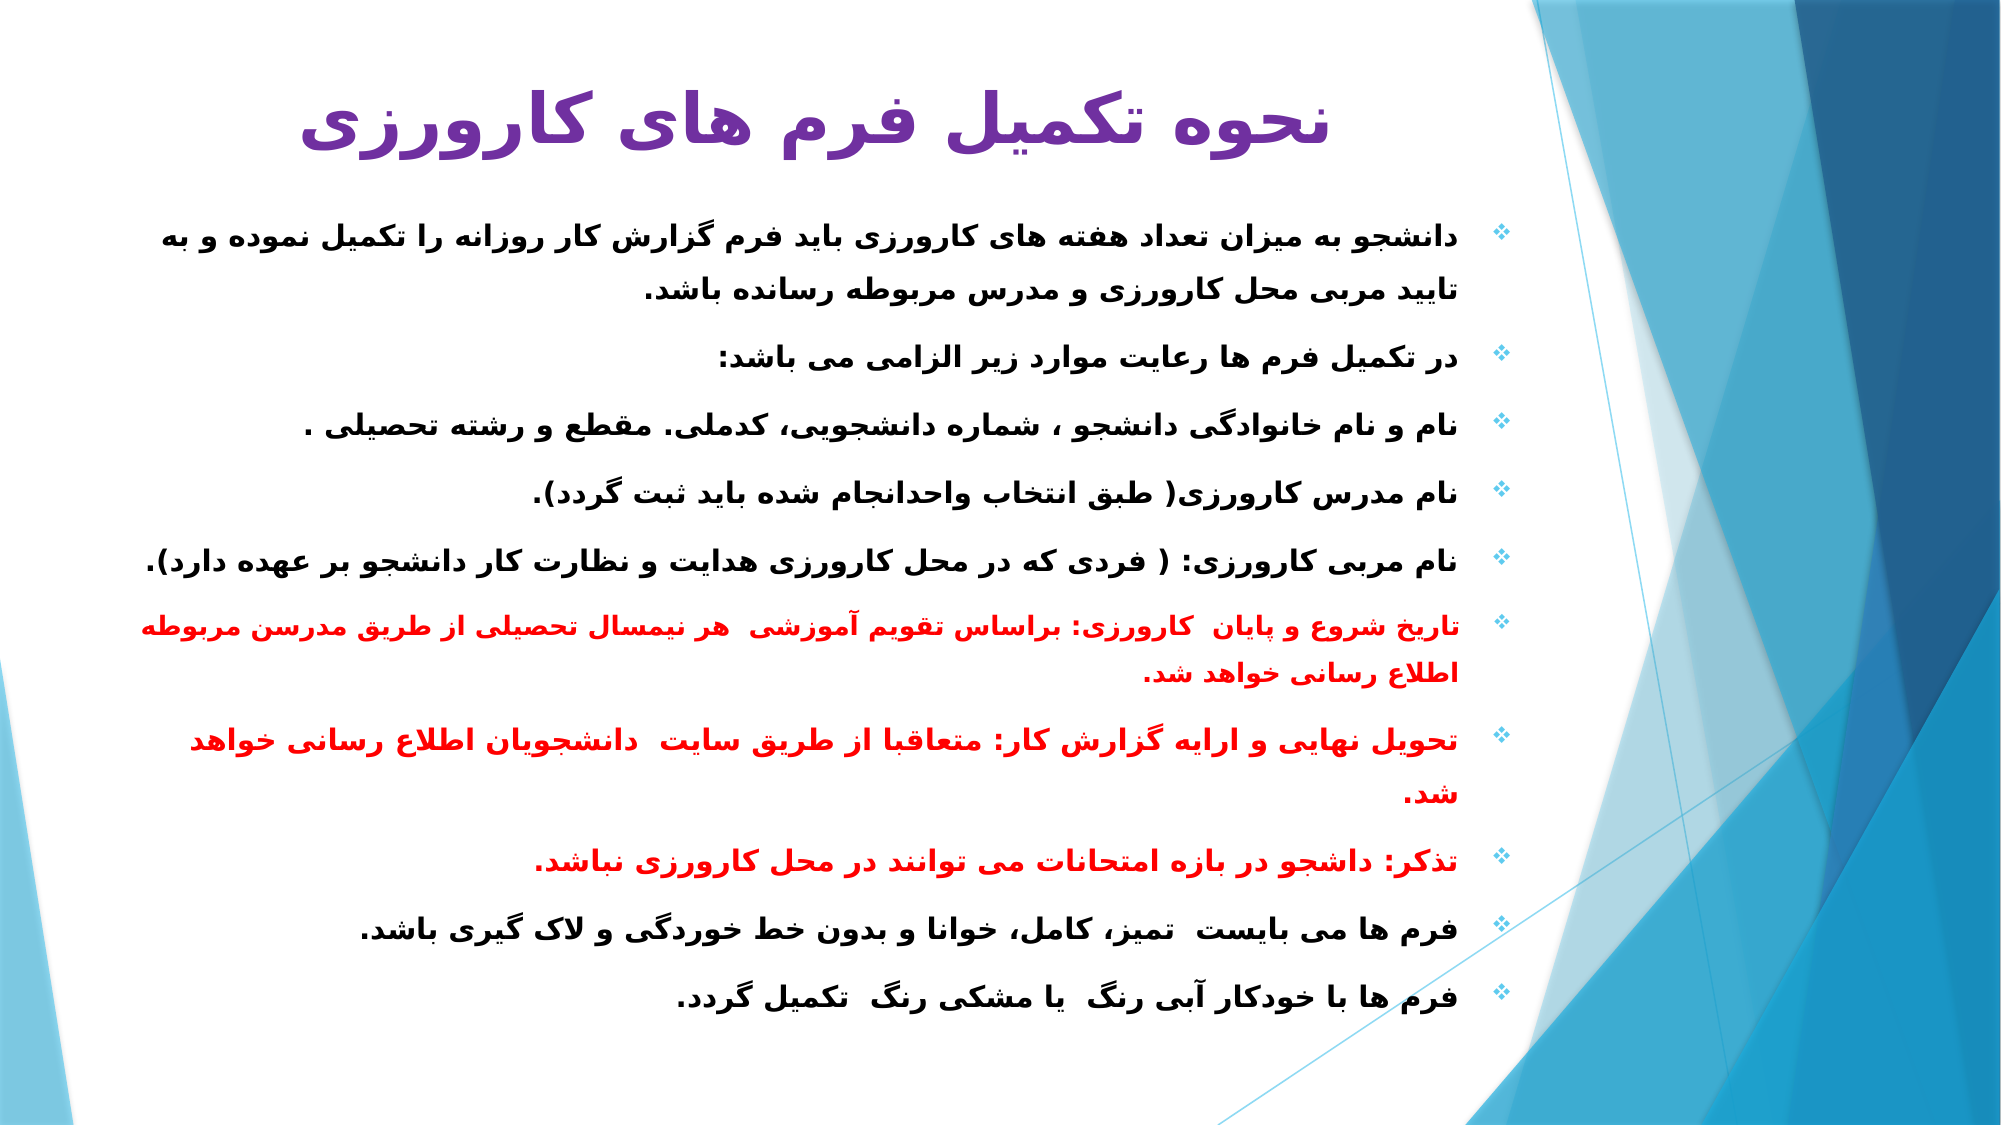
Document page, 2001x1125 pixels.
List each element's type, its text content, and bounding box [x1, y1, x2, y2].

list دانشجو به میزان تعداد هفته های کارورزی باید فرم گزارش کار روزانه را تکمیل نموده و به تایید مربی محل کارورزی و مدرس مربوطه رسانده باشد. در تکمیل فرم ها رعایت موارد زیر الزامی می باشد: نام و نام خانوادگی دانشجو ، شماره دانشجویی، کدملی. مقطع و رشته تحصیلی . نام مدرس کارورزی( طبق انتخاب واحدانجام شده باید ثبت گردد). نام مربی کارورزی: ( فردی که در محل کارورزی هدایت و نظارت کار دانشجو بر عهده دارد). تاریخ شروع و پایان کارورزی: براساس تقویم آموزشی هر نیمسال تحصیلی از طریق مدرسن مربوطه اطلاع رسانی خواهد شد. تحویل نهایی و ارایه گزارش کار: متعاقبا از طریق سایت دانشجویان اطلاع رسانی خواهد شد. تذکر: داشجو در بازه امتحانات می توانند در محل کارورزی نباشد. فرم ها می بایست تمیز، کامل، خوانا و بدون خط خوردگی و لاک گیری باشد. فرم ها با خودکار آبی رنگ یا مشکی رنگ تکمیل گردد. [111, 191, 1522, 1086]
title نحوه تکمیل فرم های کارورزی [111, 66, 1522, 166]
